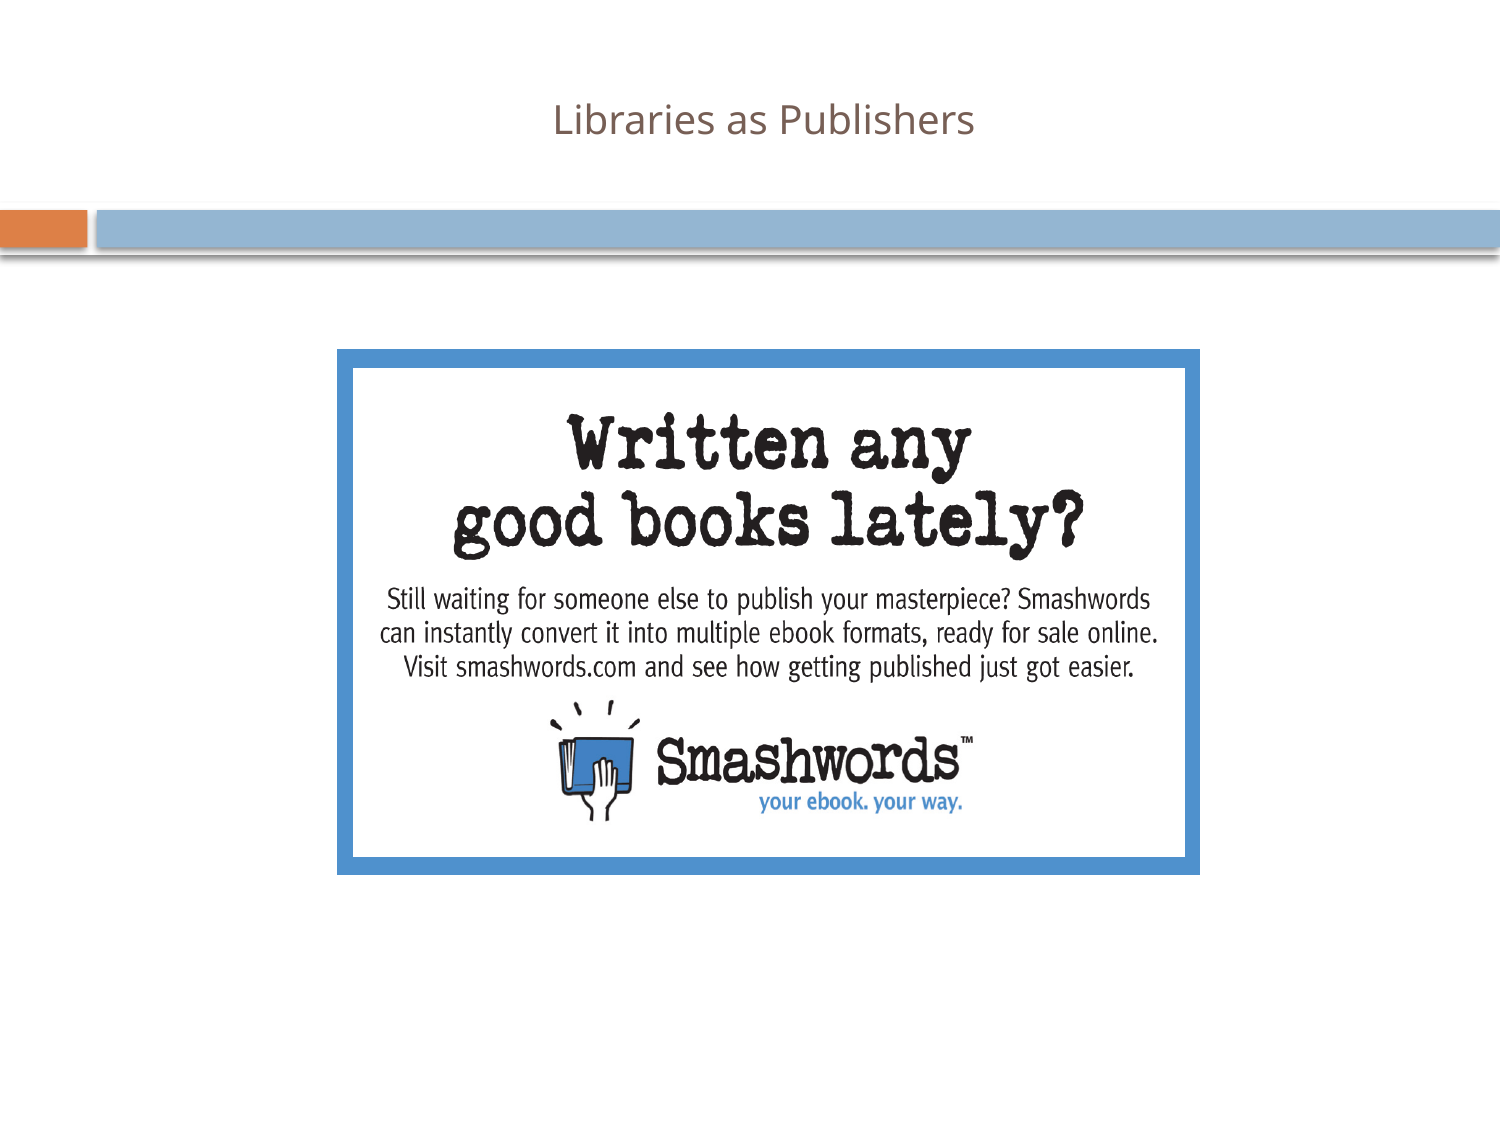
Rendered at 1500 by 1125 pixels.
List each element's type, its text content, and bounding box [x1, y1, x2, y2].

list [337, 349, 1201, 876]
title Libraries as Publishers [100, 37, 1438, 200]
